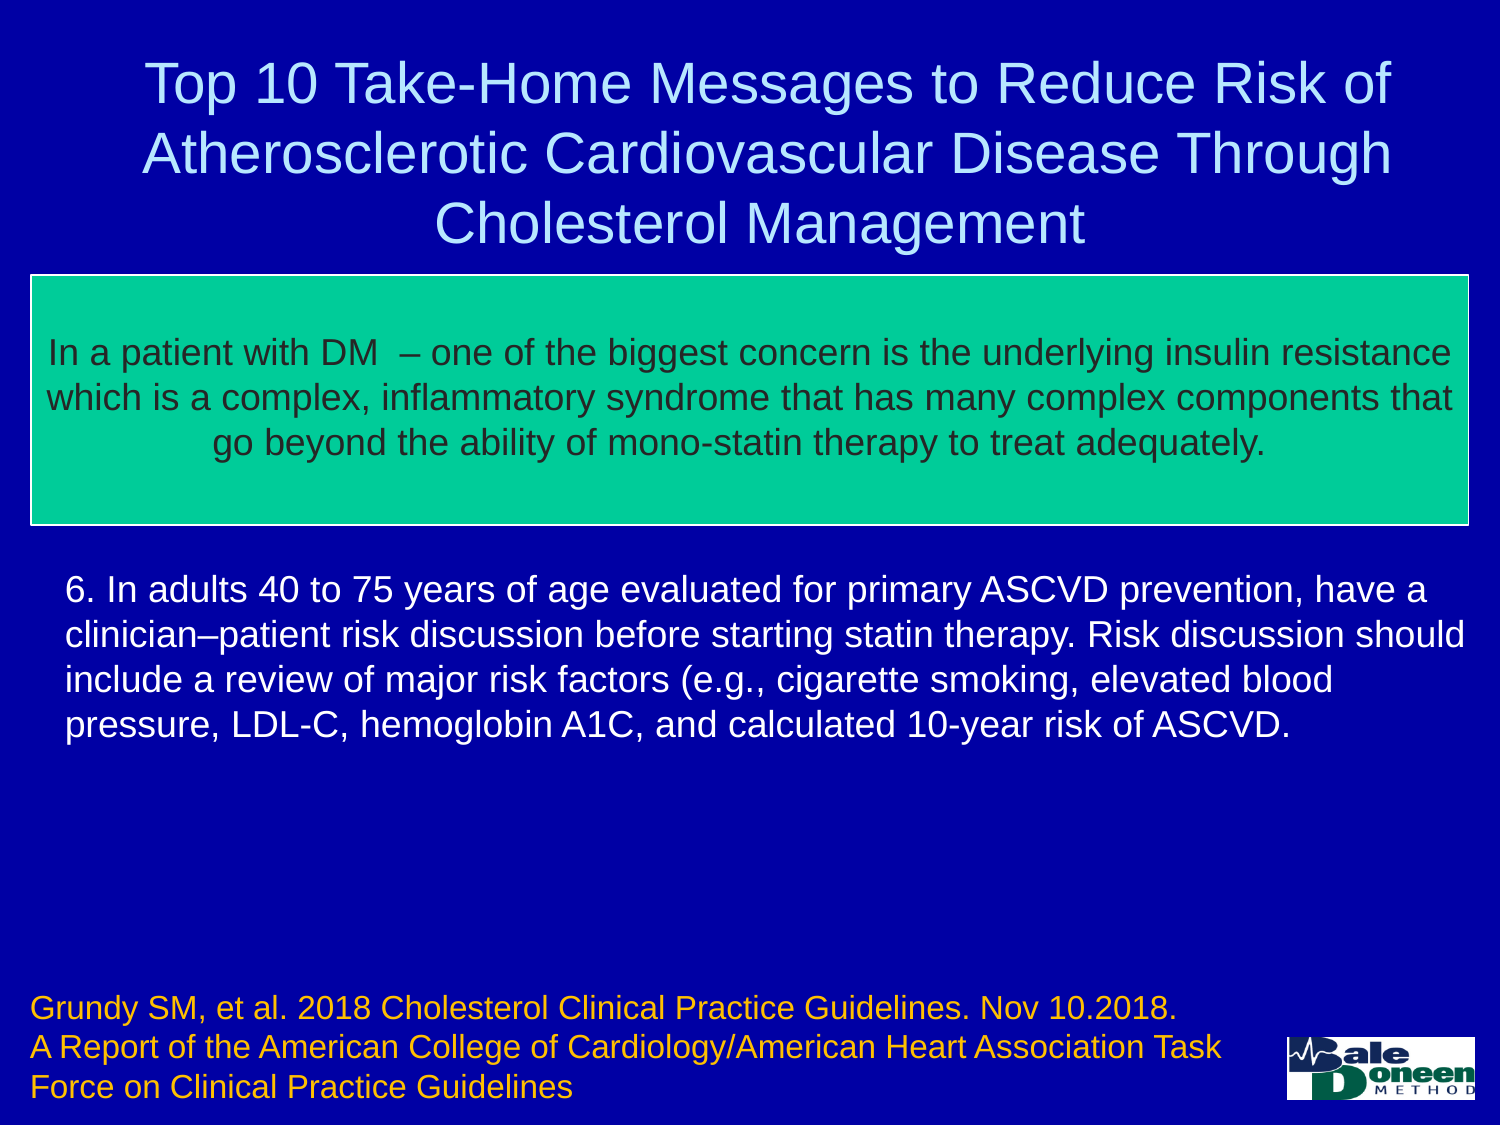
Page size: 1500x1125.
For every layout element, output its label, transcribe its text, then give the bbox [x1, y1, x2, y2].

text_box Grundy SM, et al. 2018 Cholesterol Clinical Practice Guidelines. Nov 10.2018. A Report of the American College of Cardiology/American Heart Association Task Force on Clinical Practice Guidelines [15, 978, 1288, 1113]
picture [1288, 1037, 1475, 1100]
text_box Top 10 Take-Home Messages to Reduce Risk of Atherosclerotic Cardiovascular Disease Through Cholesterol Management [62, 37, 1475, 263]
text_box In a patient with DM – one of the biggest concern is the underlying insulin resistance which is a complex, inflammatory syndrome that has many complex components that go beyond the ability of mono-statin therapy to treat adequately. [31, 275, 1469, 525]
text_box 5. In patients 40 to 75 years of age with DM and LDL-C ≥70 mg/dL, start moderate-intensity statin therapy without calculating 10-year ASCVD risk. In patients with DM at higher risk, especially those with multiple risk factors or those 50 to 75 years of age, it is reasonable to use a high-intensity statin to reduce the LDL-C level by ≥50%. 6. In adults 40 to 75 years of age evaluated for primary ASCVD prevention, have a clinician–patient risk discussion before starting statin therapy. Risk discussion should include a review of major risk factors (e.g., cigarette smoking, elevated blood pressure, LDL-C, hemoglobin A1C, and calculated 10-year risk of ASCVD. [49, 287, 1488, 798]
